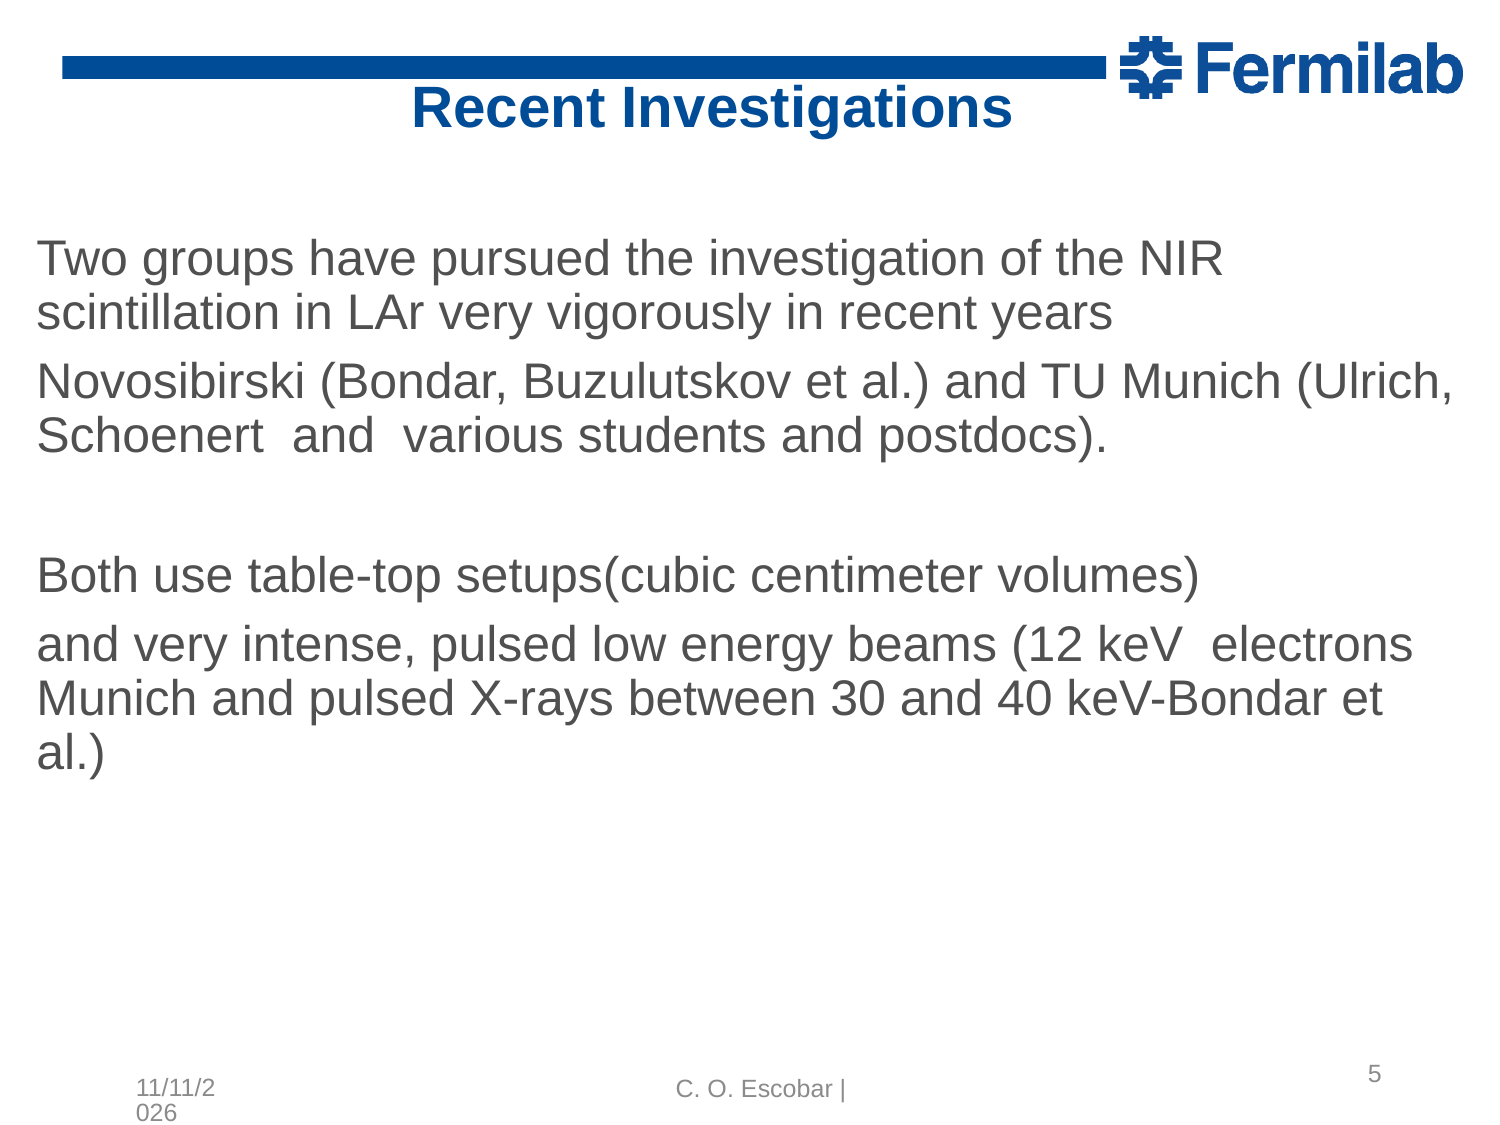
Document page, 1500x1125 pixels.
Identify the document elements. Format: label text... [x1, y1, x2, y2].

list Two groups have pursued the investigation of the NIR scintillation in LAr very vigorously in recent years Novosibirski (Bondar, Buzulutskov et al.) and TU Munich (Ulrich, Schoenert and various students and postdocs). Both use table-top setups(cubic centimeter volumes) and very intense, pulsed low energy beams (12 keV electrons Munich and pulsed X-rays between 30 and 40 keV-Bondar et al.) [36, 232, 1459, 982]
title Recent Investigations [37, 41, 1463, 140]
slide_number 5 [1059, 1042, 1397, 1103]
footer C. O. Escobar | [251, 1066, 1279, 1108]
picture [1118, 34, 1464, 100]
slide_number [120, 1066, 232, 1107]
